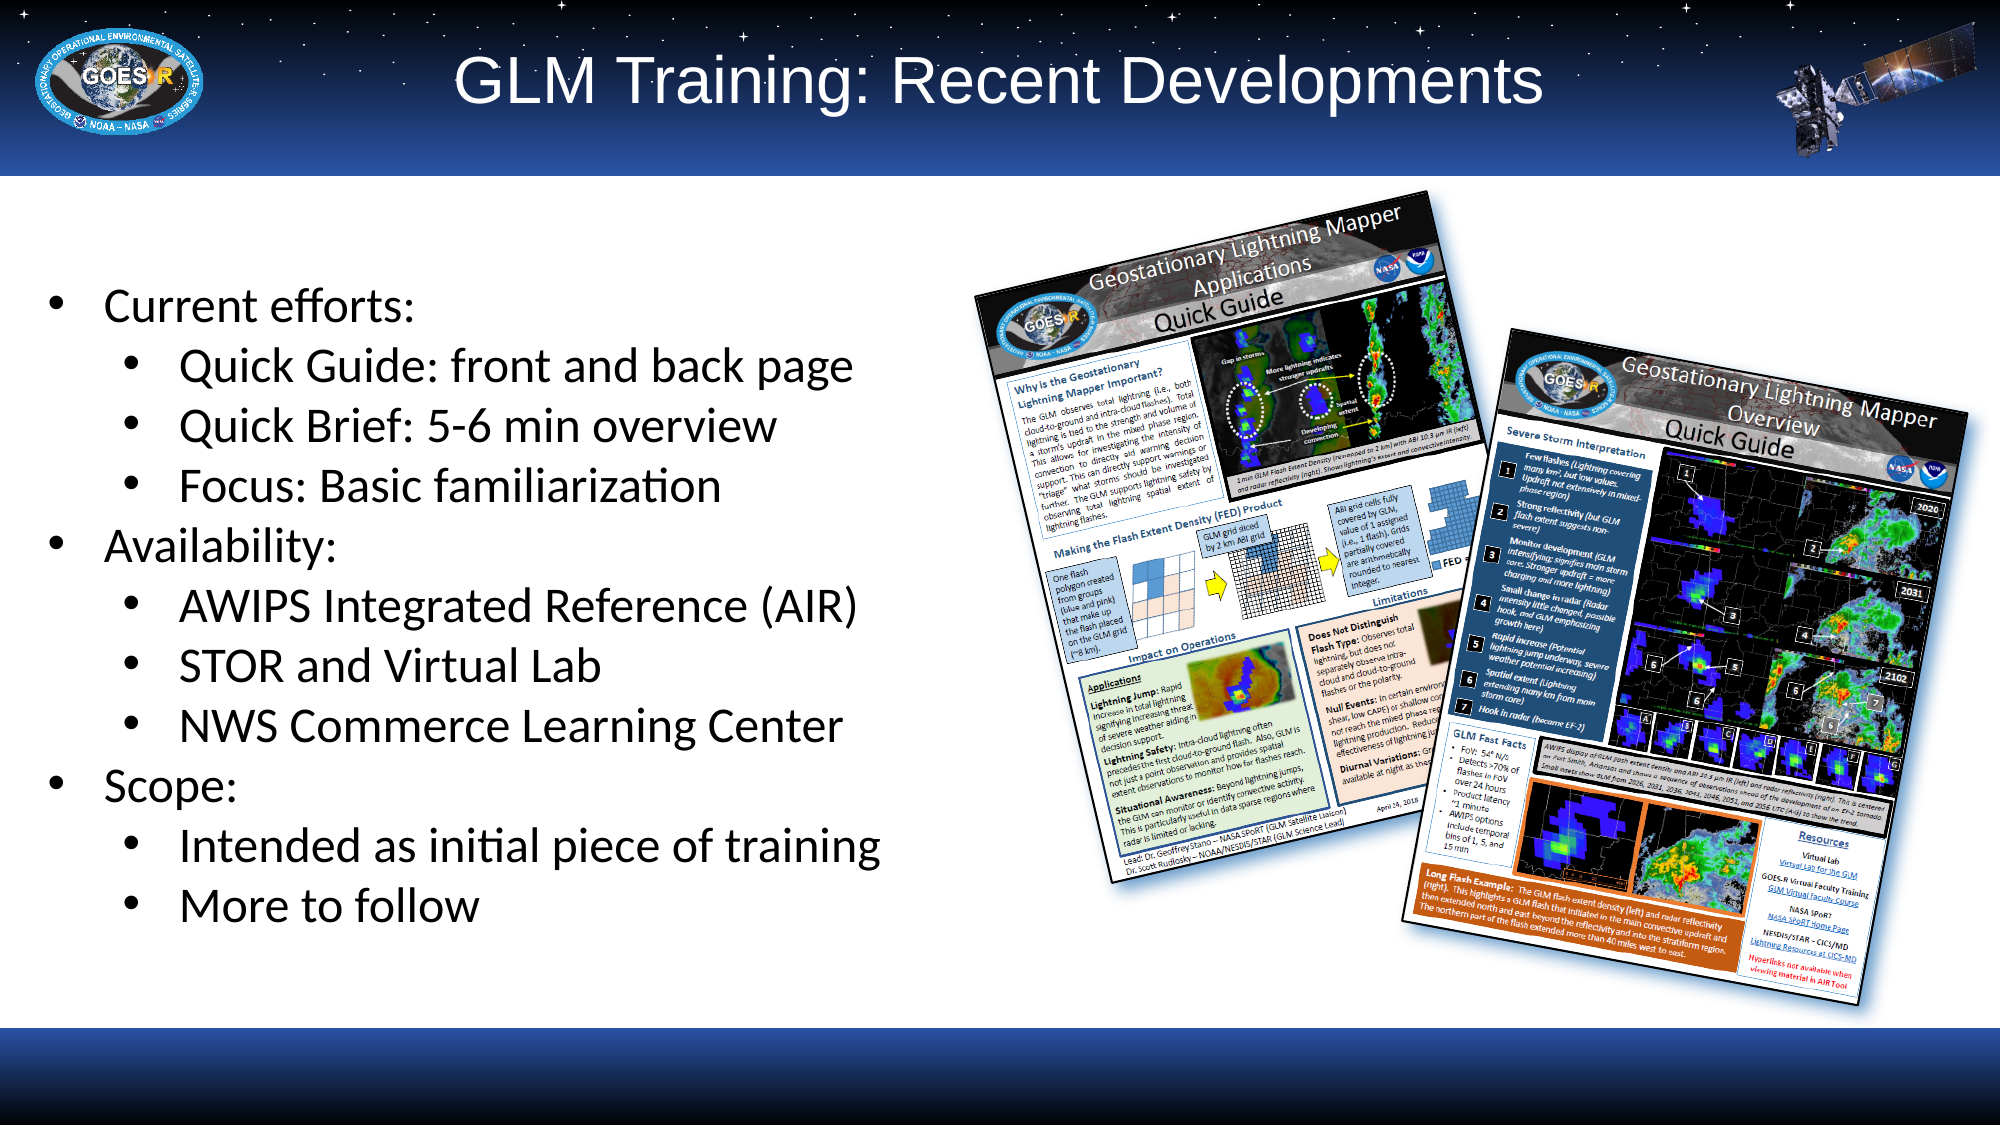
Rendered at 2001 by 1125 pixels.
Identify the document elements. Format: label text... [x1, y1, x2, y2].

picture [1767, 125, 1920, 201]
picture [977, 193, 1965, 1003]
text_box GLM Training: Recent Developments [0, 0, 2000, 125]
text_box Current efforts: Quick Guide: front and back page Quick Brief: 5-6 min overview Focus: Basic familiarization Availability: AWIPS Integrated Reference (AIR) STOR and Virtual Lab NWS Commerce Learning Center Scope: Intended as initial piece of training More to follow [32, 265, 977, 940]
picture [34, 125, 204, 136]
